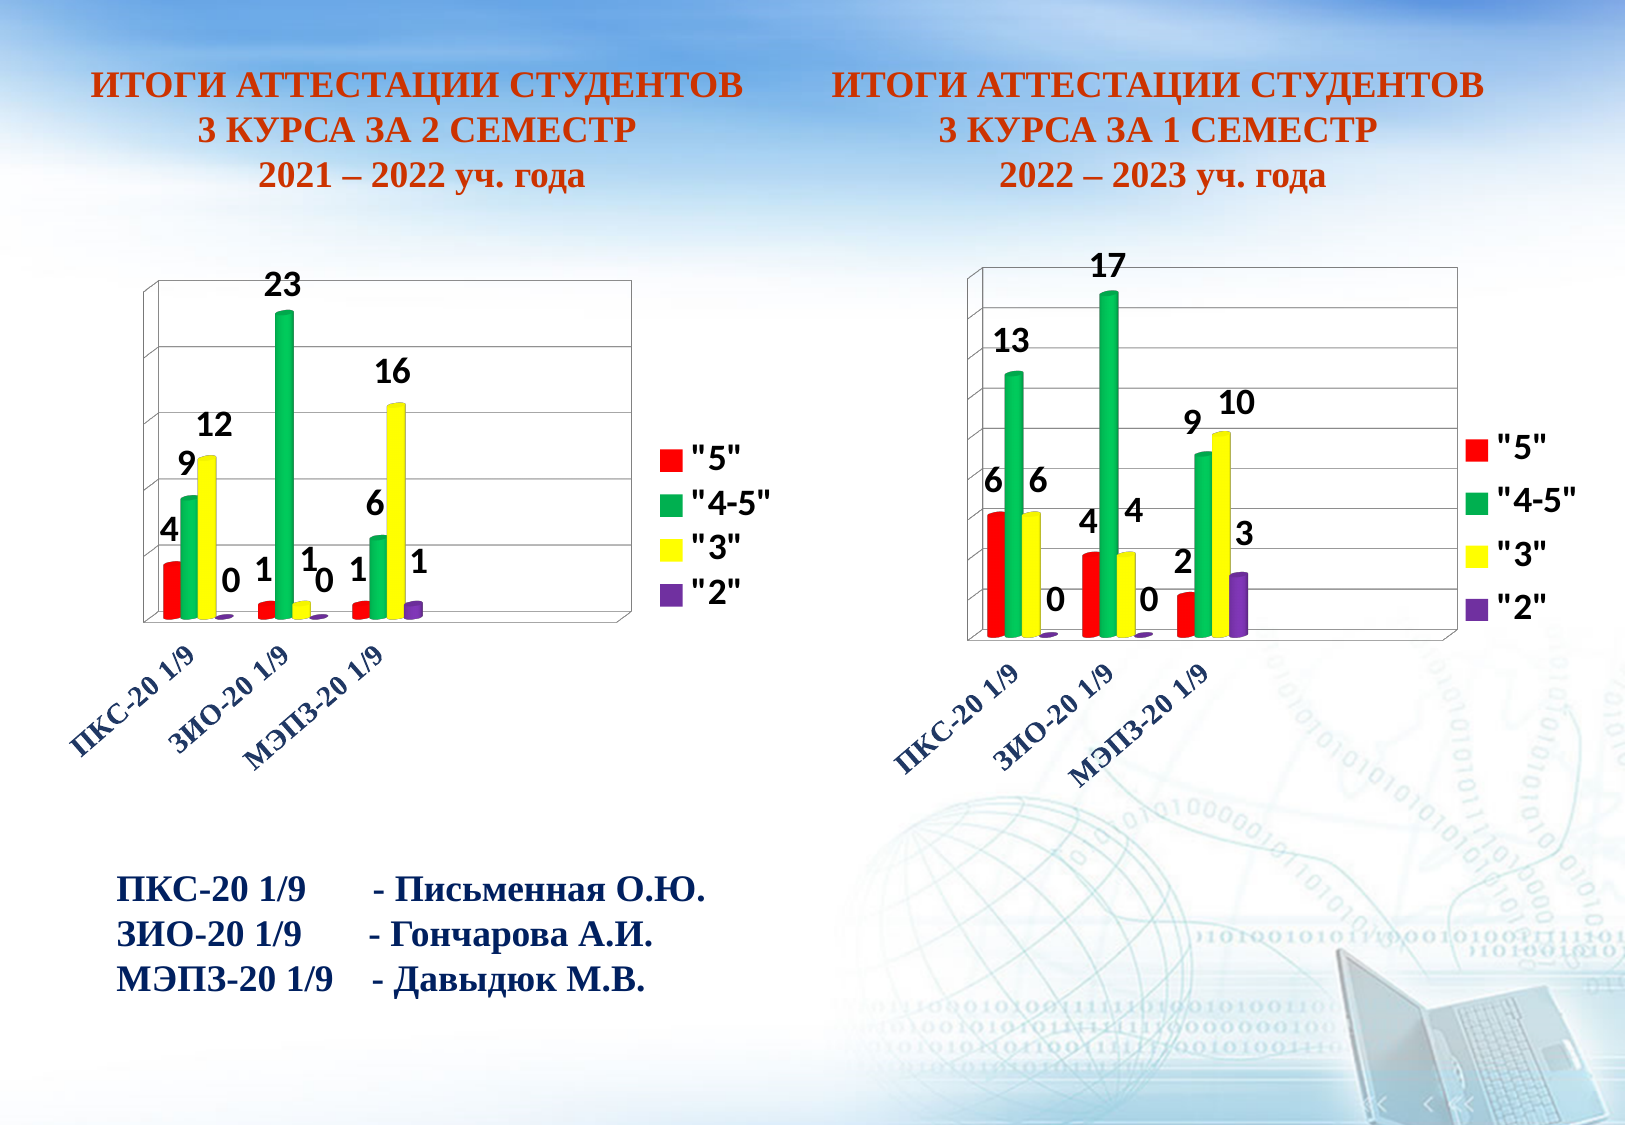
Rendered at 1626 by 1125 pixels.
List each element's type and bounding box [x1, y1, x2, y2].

chart [47, 268, 799, 787]
picture [0, 0, 1625, 1125]
chart [873, 250, 1625, 805]
